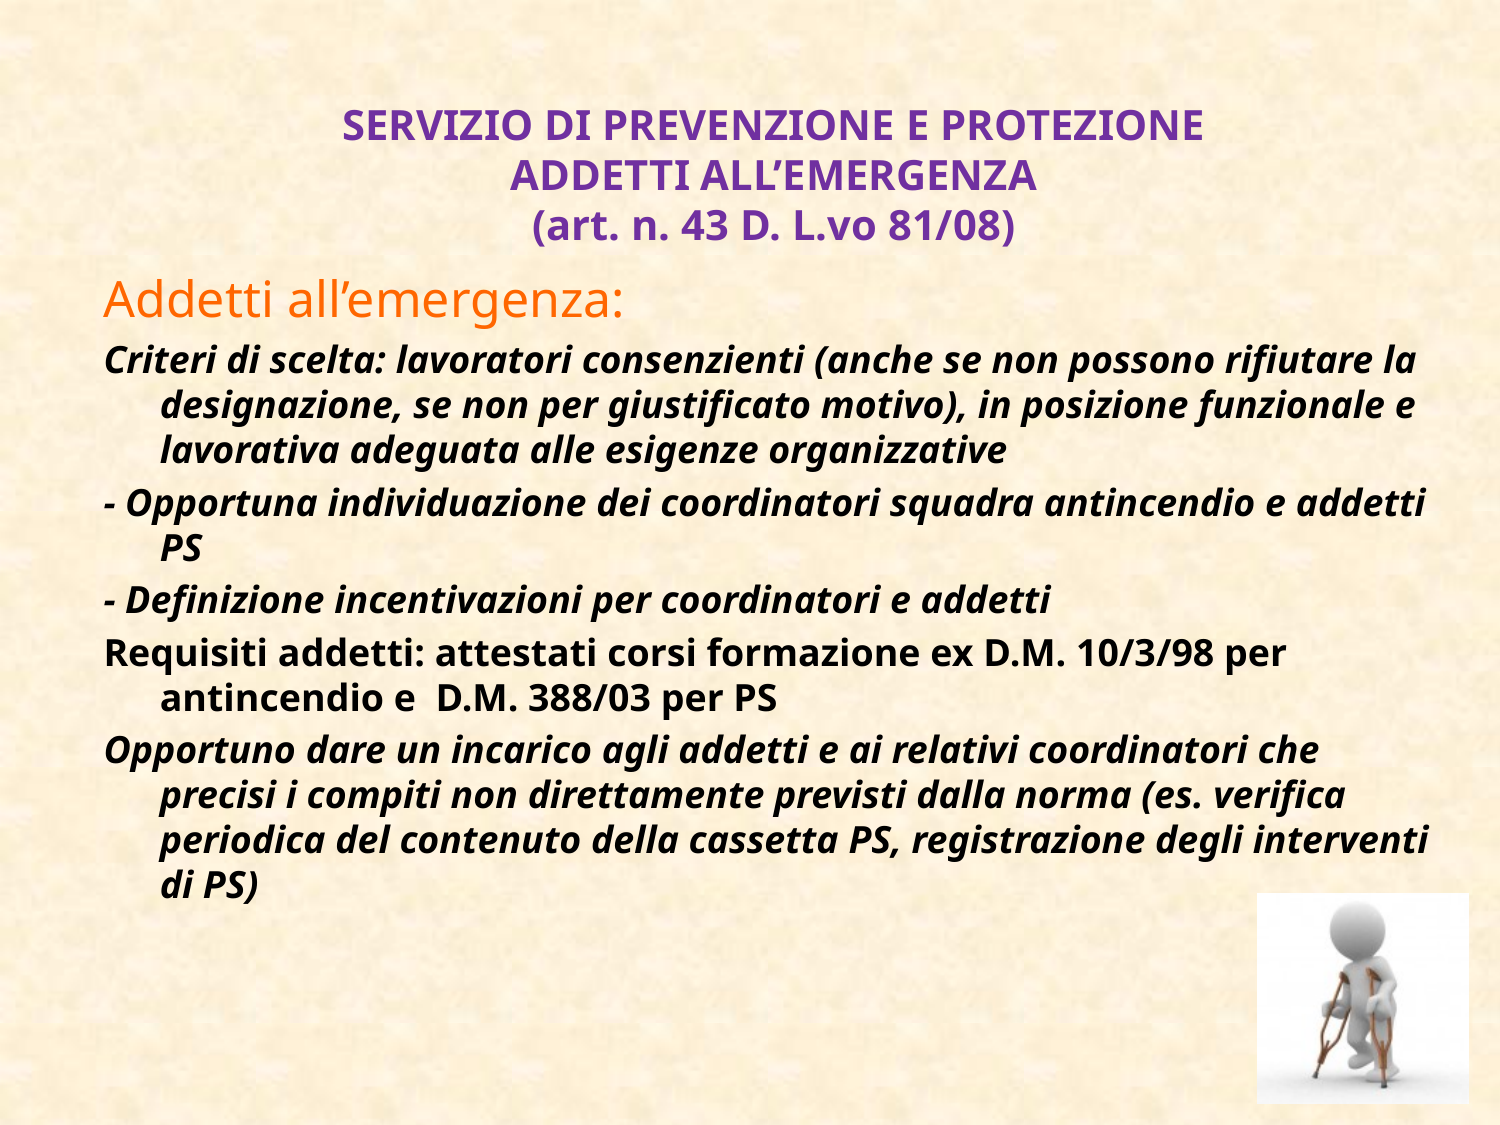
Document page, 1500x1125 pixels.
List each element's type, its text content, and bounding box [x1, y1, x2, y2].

title SERVIZIO DI PREVENZIONE E PROTEZIONE ADDETTI ALL’EMERGENZA (art. n. 43 D. L.vo 81/08) [123, 59, 1425, 168]
list Addetti all’emergenza: Criteri di scelta: lavoratori consenzienti (anche se non possono rifiutare la designazione, se non per giustificato motivo), in posizione funzionale e lavorativa adeguata alle esigenze organizzative - Opportuna individuazione dei coordinatori squadra antincendio e addetti PS - Definizione incentivazioni per coordinatori e addetti Requisiti addetti: attestati corsi formazione ex D.M. 10/3/98 per antincendio e D.M. 388/03 per PS Opportuno dare un incarico agli addetti e ai relativi coordinatori che precisi i compiti non direttamente previsti dalla norma (es. verifica periodica del contenuto della cassetta PS, registrazione degli interventi di PS) [88, 266, 1458, 1071]
picture [0, 0, 1500, 1125]
